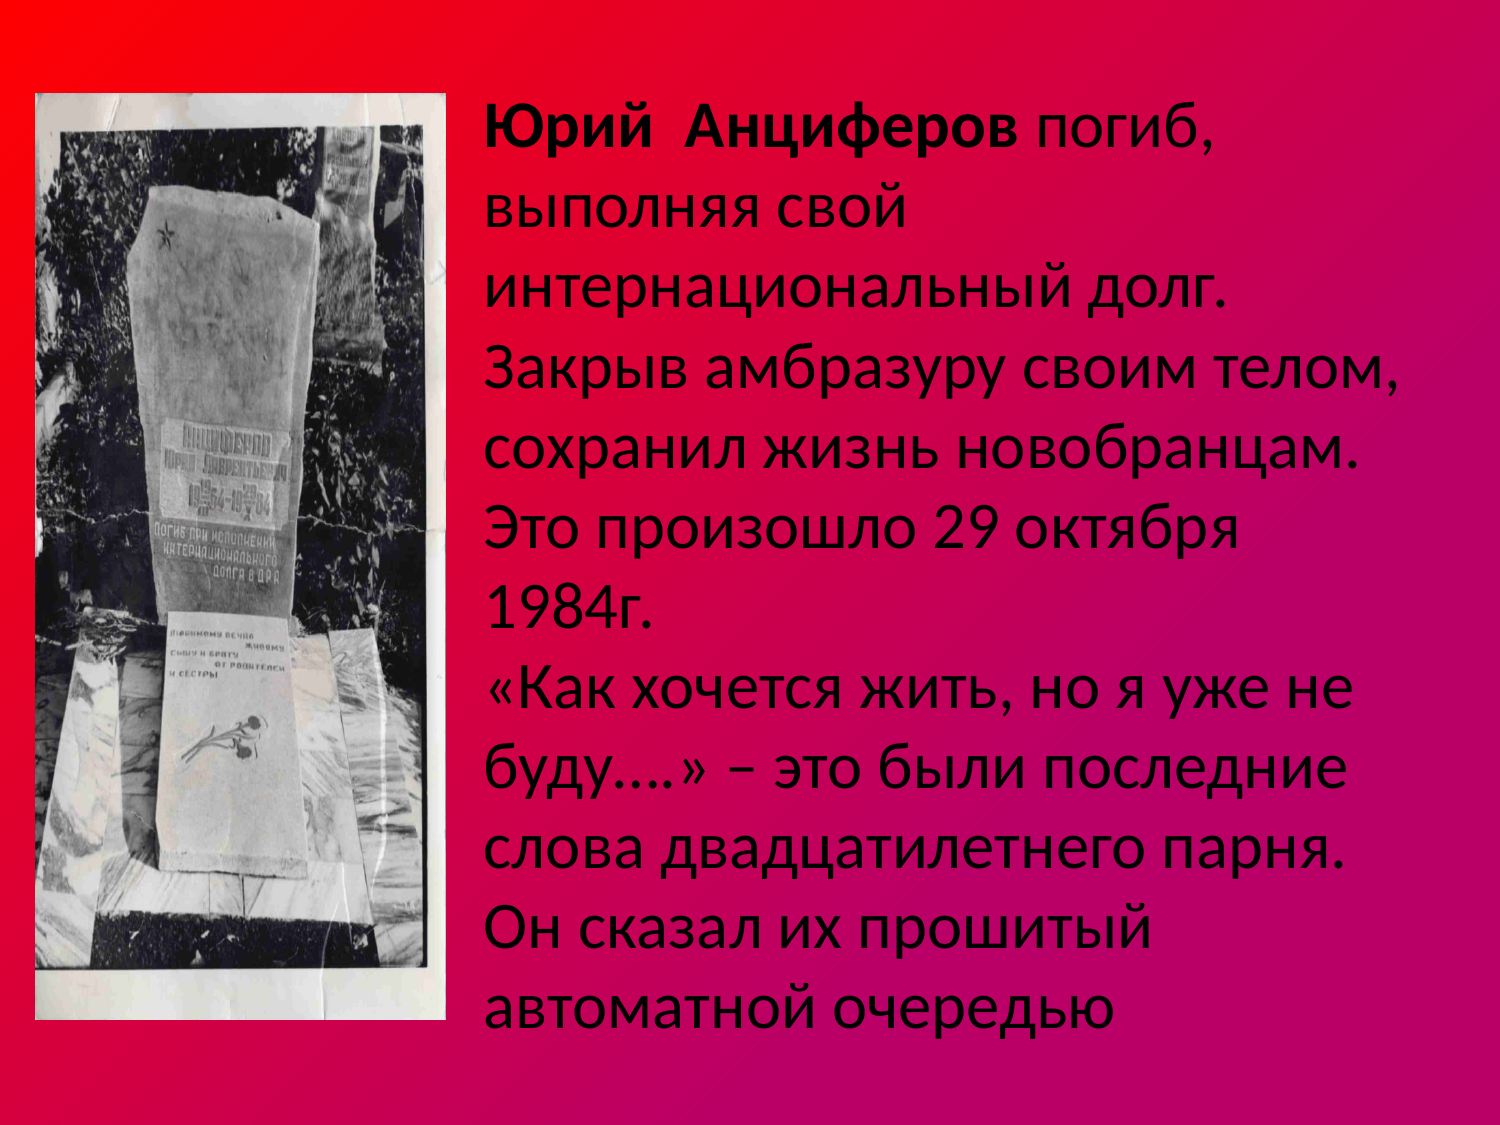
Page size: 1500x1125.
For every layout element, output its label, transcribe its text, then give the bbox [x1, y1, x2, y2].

title Юрий Анциферов погиб, выполняя свой интернациональный долг. Закрыв амбразуру своим телом, сохранил жизнь новобранцам. Это произошло 29 октября 1984г. «Как хочется жить, но я уже не буду….» – это были последние слова двадцатилетнего парня. Он сказал их прошитый автоматной очередью [468, 45, 1425, 1079]
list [34, 93, 446, 1020]
